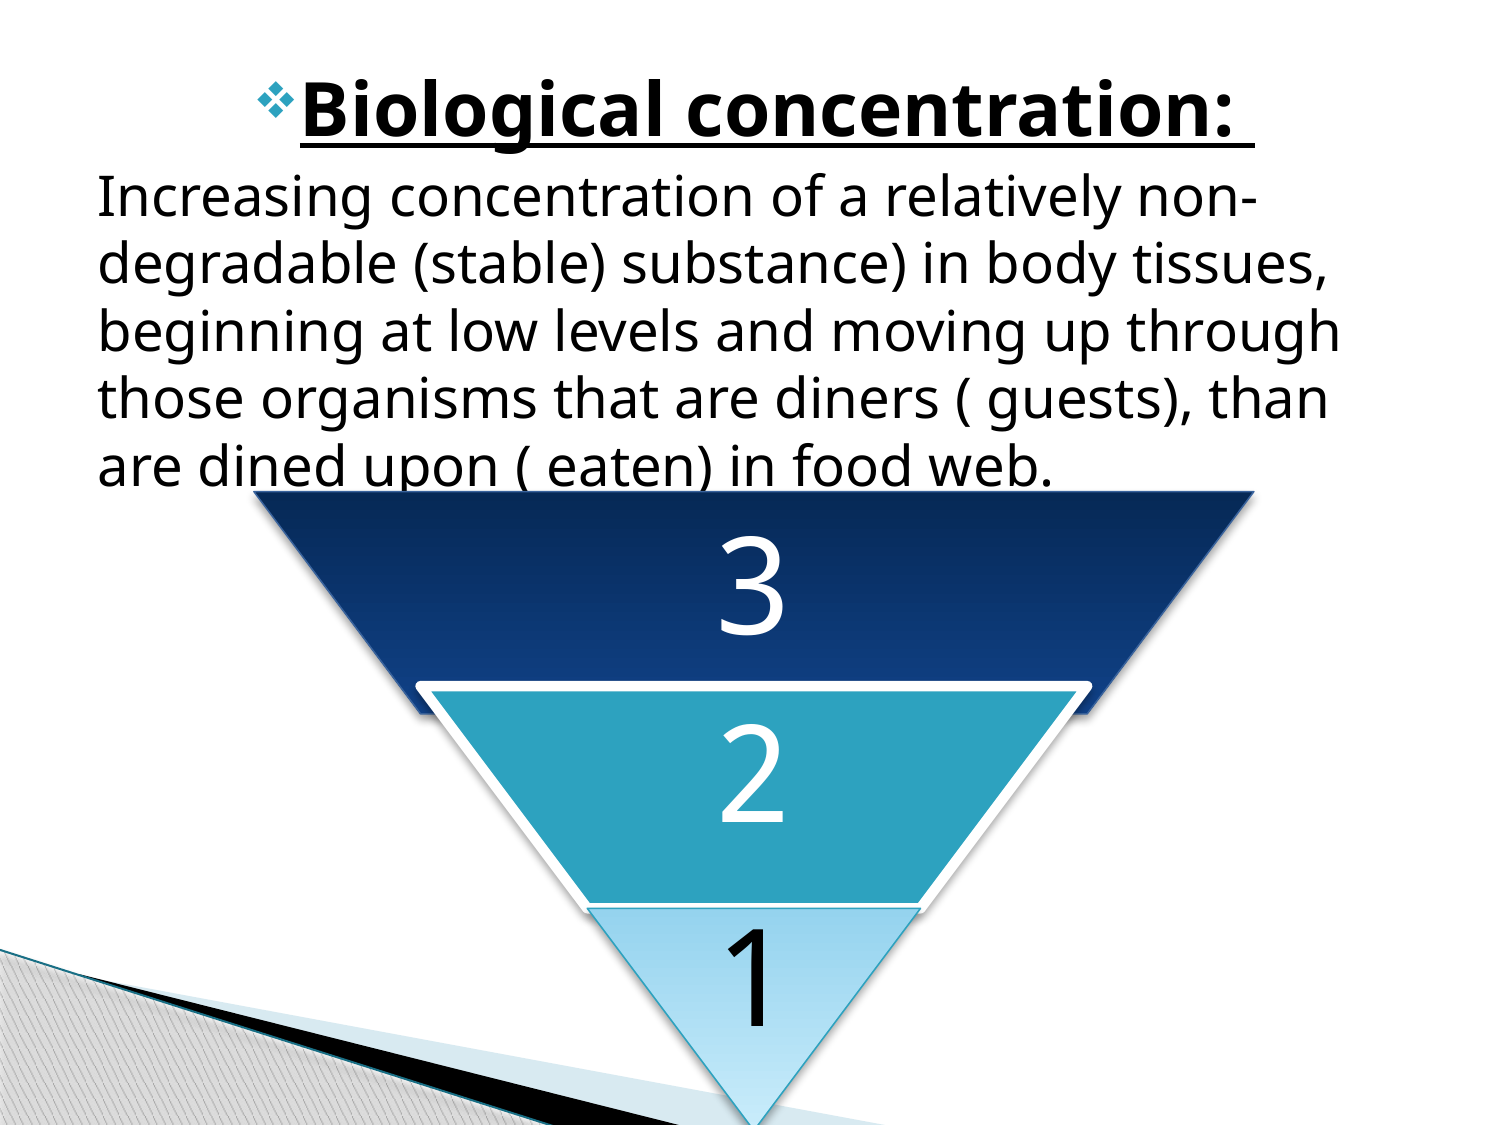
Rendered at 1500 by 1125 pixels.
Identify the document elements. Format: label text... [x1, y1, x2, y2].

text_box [253, 463, 1255, 1125]
list Biological concentration: Increasing concentration of a relatively non-degradable (stable) substance) in body tissues, beginning at low levels and moving up through those organisms that are diners ( guests), than are dined upon ( eaten) in food web. [64, 54, 1425, 986]
